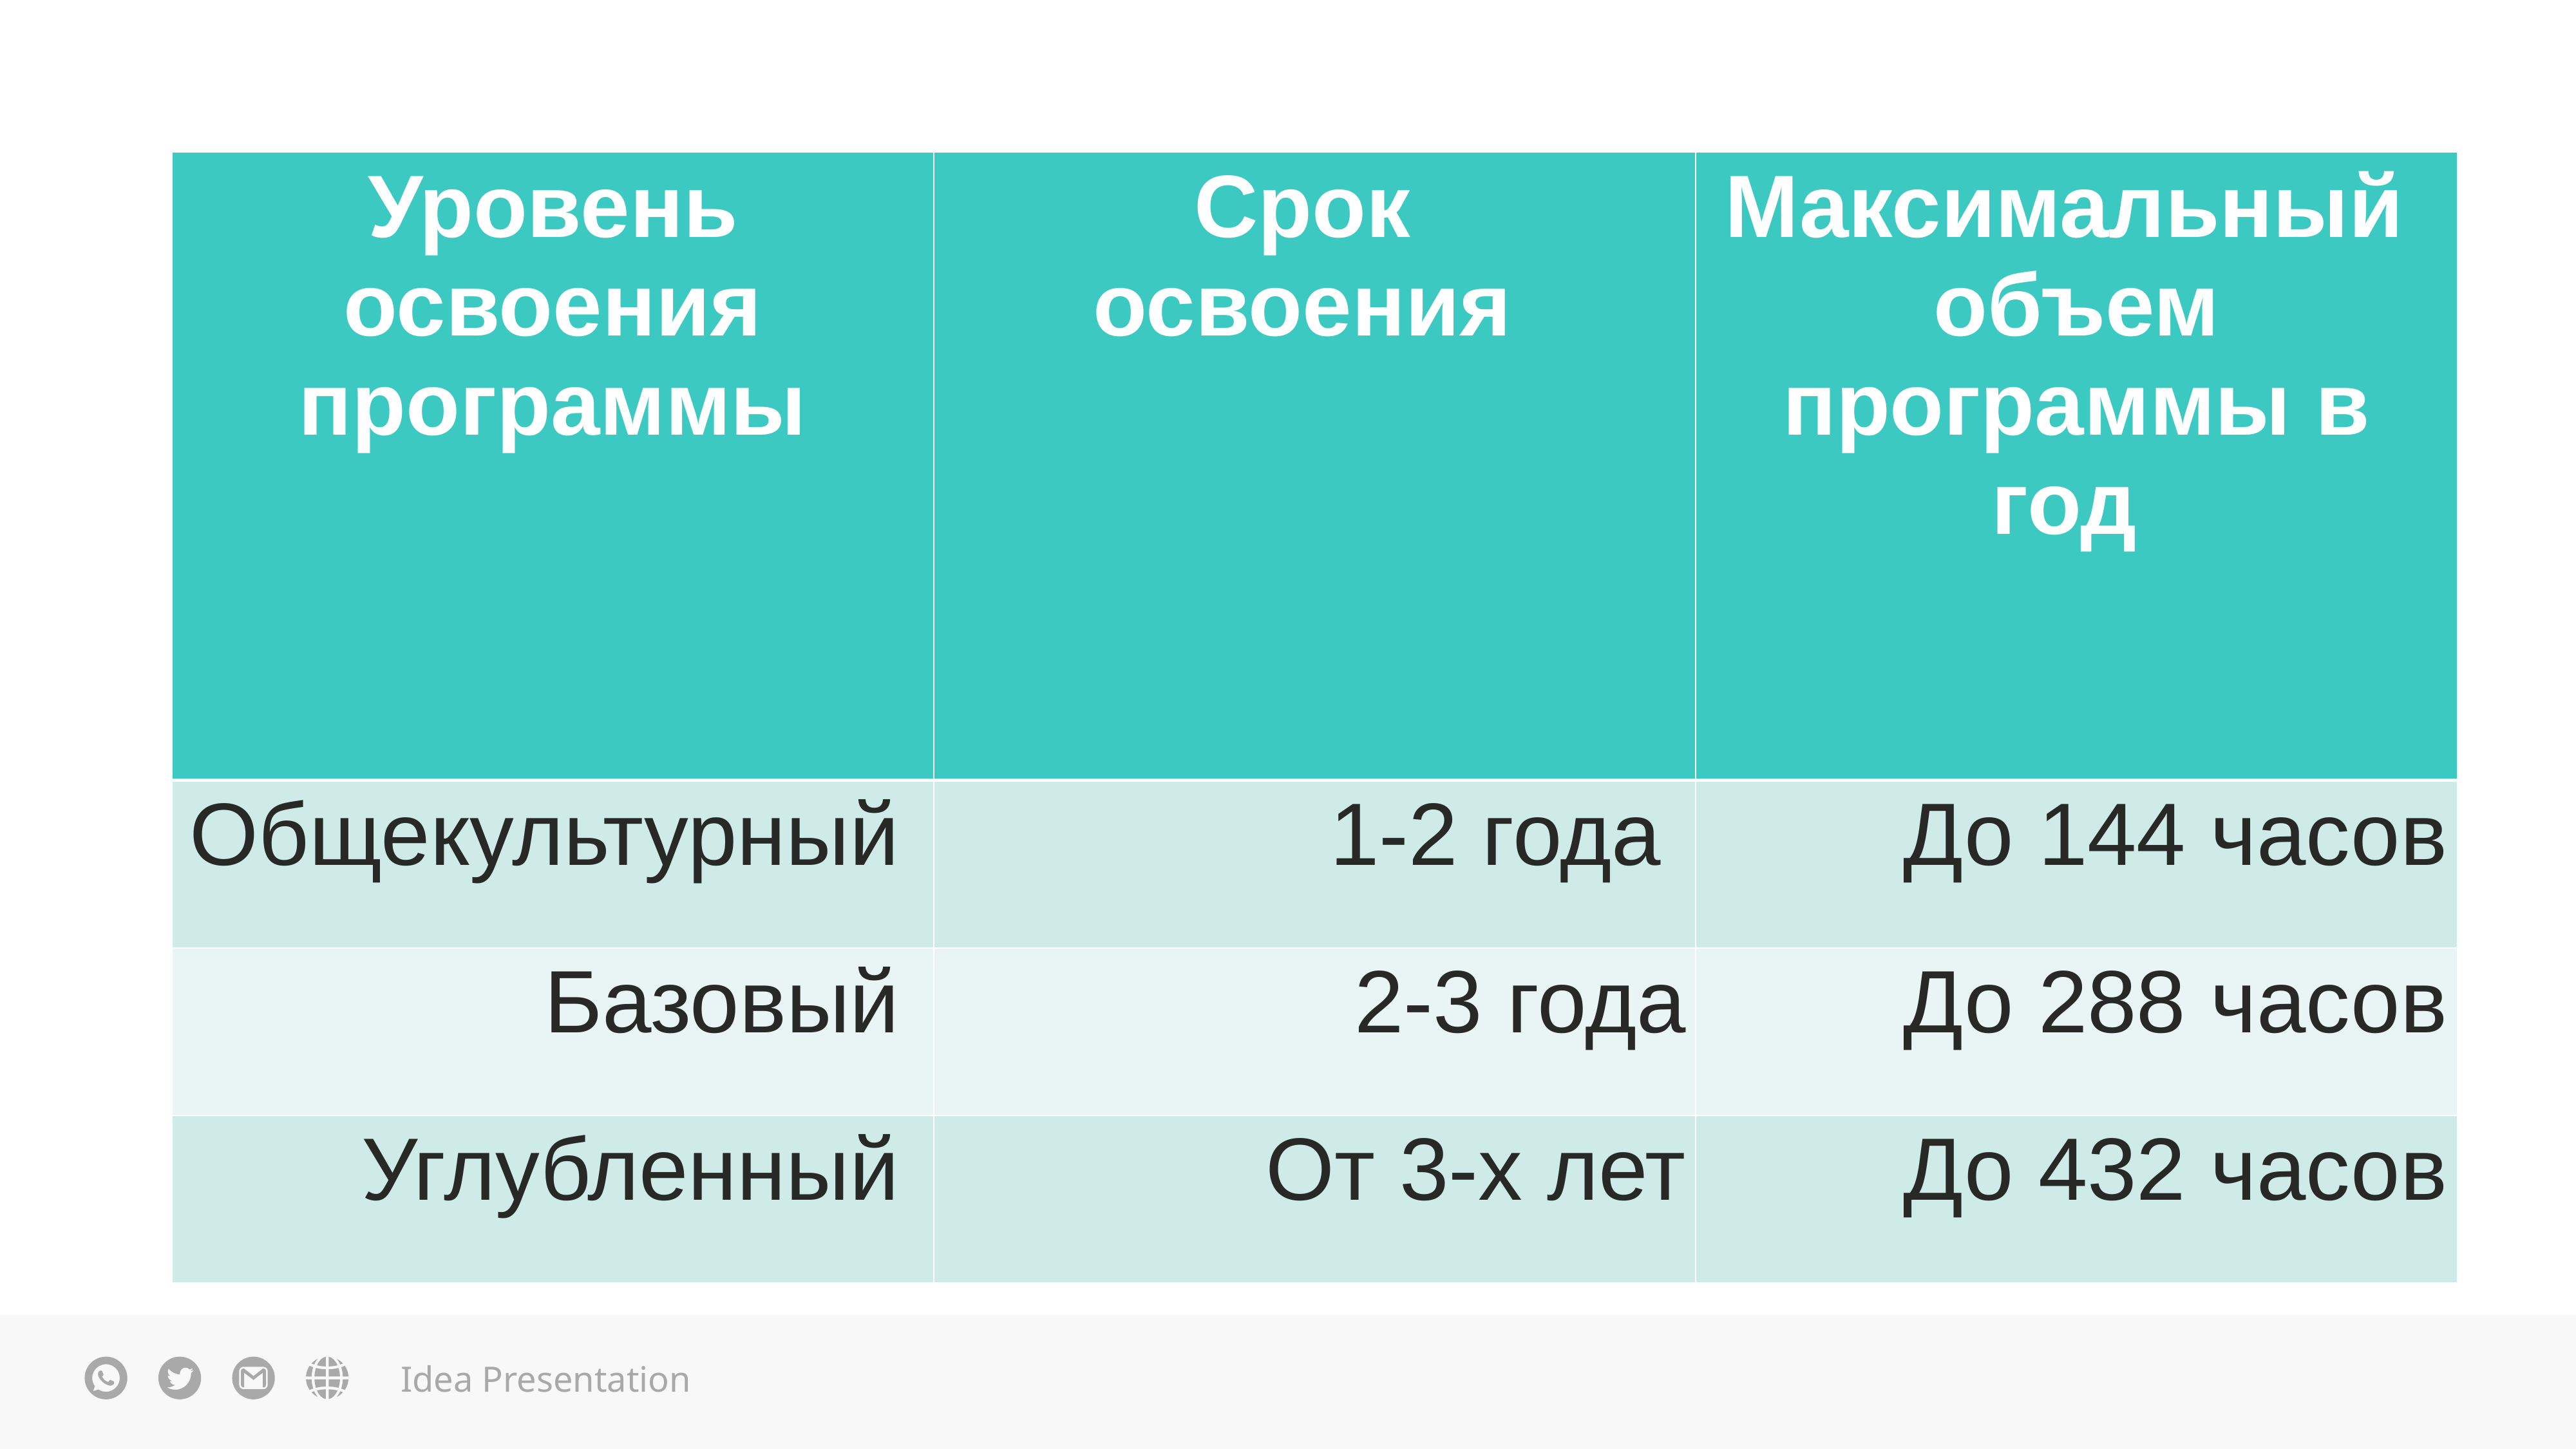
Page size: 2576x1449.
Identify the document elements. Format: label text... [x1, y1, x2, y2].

table_cell До 144 часов [1696, 782, 2457, 947]
table_header Уровень освоения программы [173, 153, 933, 779]
table_header Максимальный объем программы в год [1696, 153, 2457, 779]
table_cell До 288 часов [1696, 949, 2457, 1115]
table_cell Углубленный [173, 1116, 933, 1282]
table_cell Общекультурный [173, 782, 933, 947]
table_header Срок освоения [934, 153, 1695, 779]
table_cell 1-2 года [934, 782, 1695, 947]
table_cell 2-3 года [934, 949, 1695, 1115]
table_cell Базовый [173, 949, 933, 1115]
table_cell До 432 часов [1696, 1116, 2457, 1282]
table_cell От 3-х лет [934, 1116, 1695, 1282]
